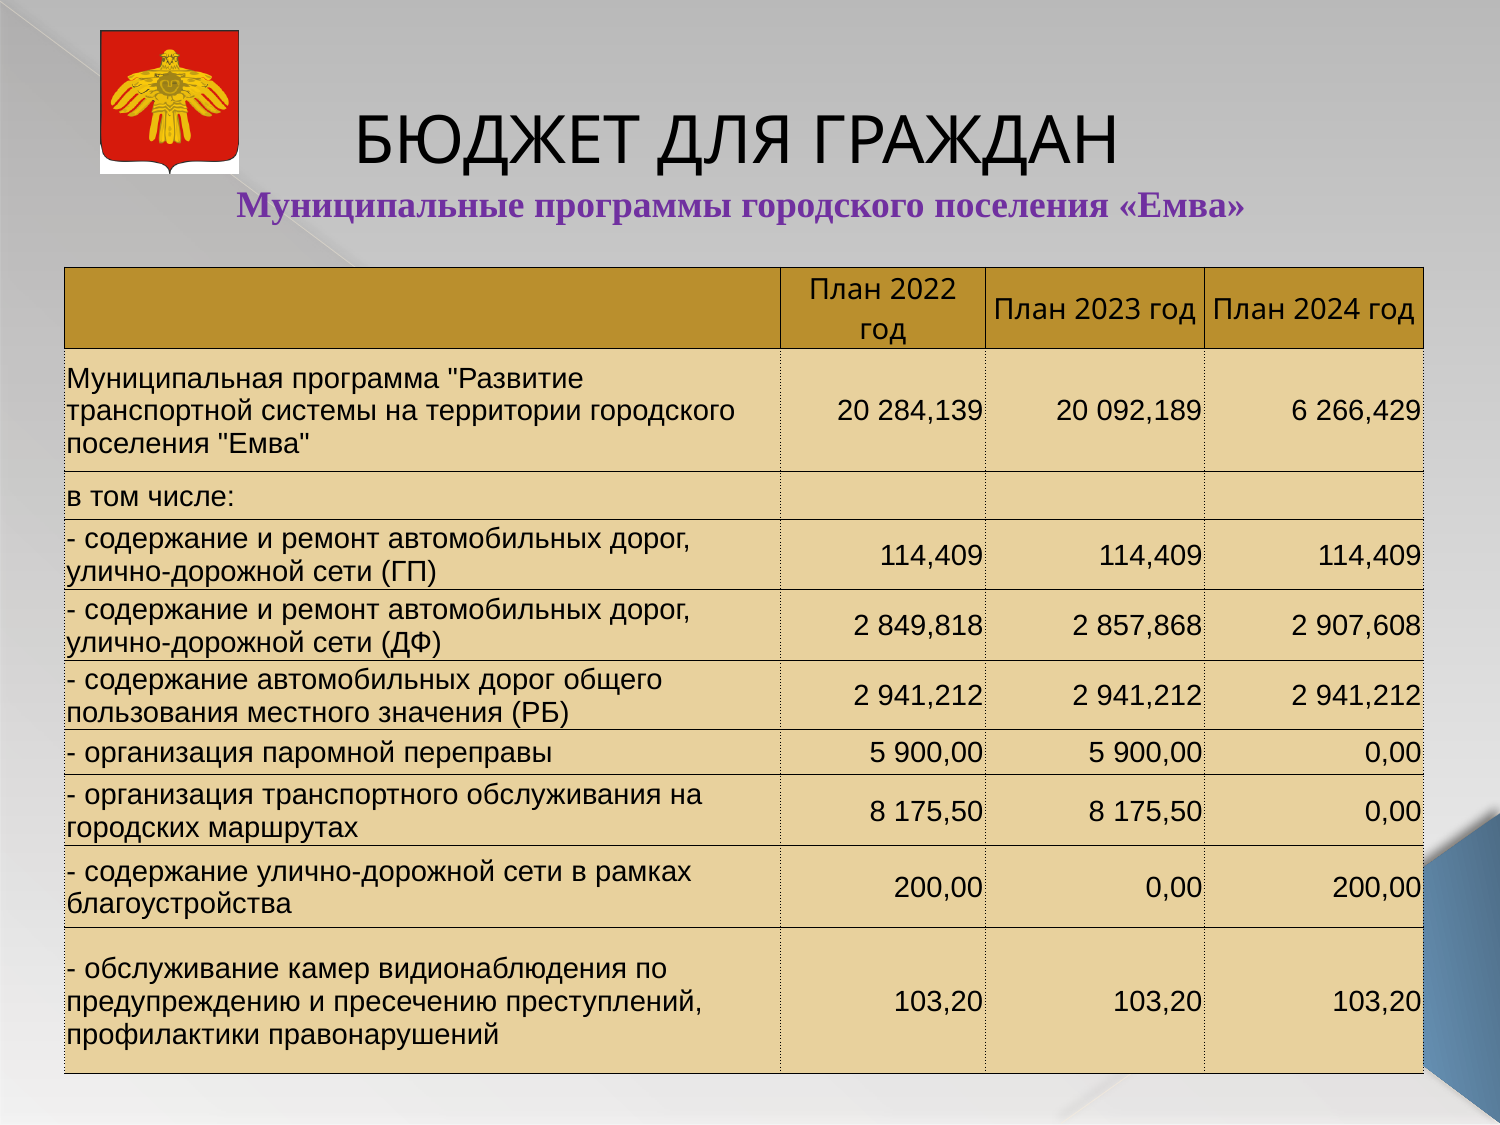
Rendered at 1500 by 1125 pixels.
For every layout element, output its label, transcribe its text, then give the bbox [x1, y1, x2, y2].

table_cell 200,00 [781, 846, 985, 927]
table_cell - организация паромной переправы [65, 730, 781, 774]
table_cell 2 857,868 [985, 590, 1204, 660]
title БЮДЖЕТ ДЛЯ ГРАЖДАН [239, 54, 1312, 172]
table_header План 2023 год [986, 268, 1204, 348]
table_cell 2 941,212 [1204, 661, 1423, 729]
table_cell в том числе: [65, 472, 781, 519]
table_cell 2 849,818 [781, 590, 985, 660]
table_cell 2 941,212 [781, 661, 985, 729]
table_cell 5 900,00 [781, 730, 985, 774]
subtitle Муниципальные программы городского поселения «Емва» [17, 172, 1471, 1123]
table_cell 103,20 [781, 928, 985, 1073]
table_cell 103,20 [1204, 928, 1423, 1073]
table_cell - содержание и ремонт автомобильных дорог, улично-дорожной сети (ГП) [65, 520, 781, 589]
table_cell 114,409 [781, 520, 985, 589]
table_cell [985, 472, 1204, 519]
table_cell 8 175,50 [781, 775, 985, 845]
table_cell [781, 472, 985, 519]
table_cell 0,00 [1204, 775, 1423, 845]
table_header [65, 268, 780, 348]
table_cell - обслуживание камер видионаблюдения по предупреждению и пресечению преступлений, профилактики правонарушений [65, 928, 781, 1073]
table_cell [1204, 472, 1423, 519]
table_cell 0,00 [1204, 730, 1423, 774]
table_cell 103,20 [985, 928, 1204, 1073]
table_cell Муниципальная программа "Развитие транспортной системы на территории городского поселения "Емва" [65, 349, 781, 471]
table_cell - содержание улично-дорожной сети в рамках благоустройства [65, 846, 781, 927]
table_cell 8 175,50 [985, 775, 1204, 845]
table_cell 114,409 [985, 520, 1204, 589]
picture [100, 30, 239, 174]
table_cell 114,409 [1204, 520, 1423, 589]
table_cell - содержание и ремонт автомобильных дорог, улично-дорожной сети (ДФ) [65, 590, 781, 660]
table_cell - организация транспортного обслуживания на городских маршрутах [65, 775, 781, 845]
table_cell 2 907,608 [1204, 590, 1423, 660]
table_cell 5 900,00 [985, 730, 1204, 774]
table_cell 2 941,212 [985, 661, 1204, 729]
table_cell - содержание автомобильных дорог общего пользования местного значения (РБ) [65, 661, 781, 729]
table_cell 6 266,429 [1204, 349, 1423, 471]
table_cell 20 092,189 [985, 349, 1204, 471]
table_cell 0,00 [985, 846, 1204, 927]
table_header План 2022 год [781, 268, 985, 348]
table_header План 2024 год [1205, 268, 1423, 348]
table_cell 200,00 [1204, 846, 1423, 927]
table_cell 20 284,139 [781, 349, 985, 471]
